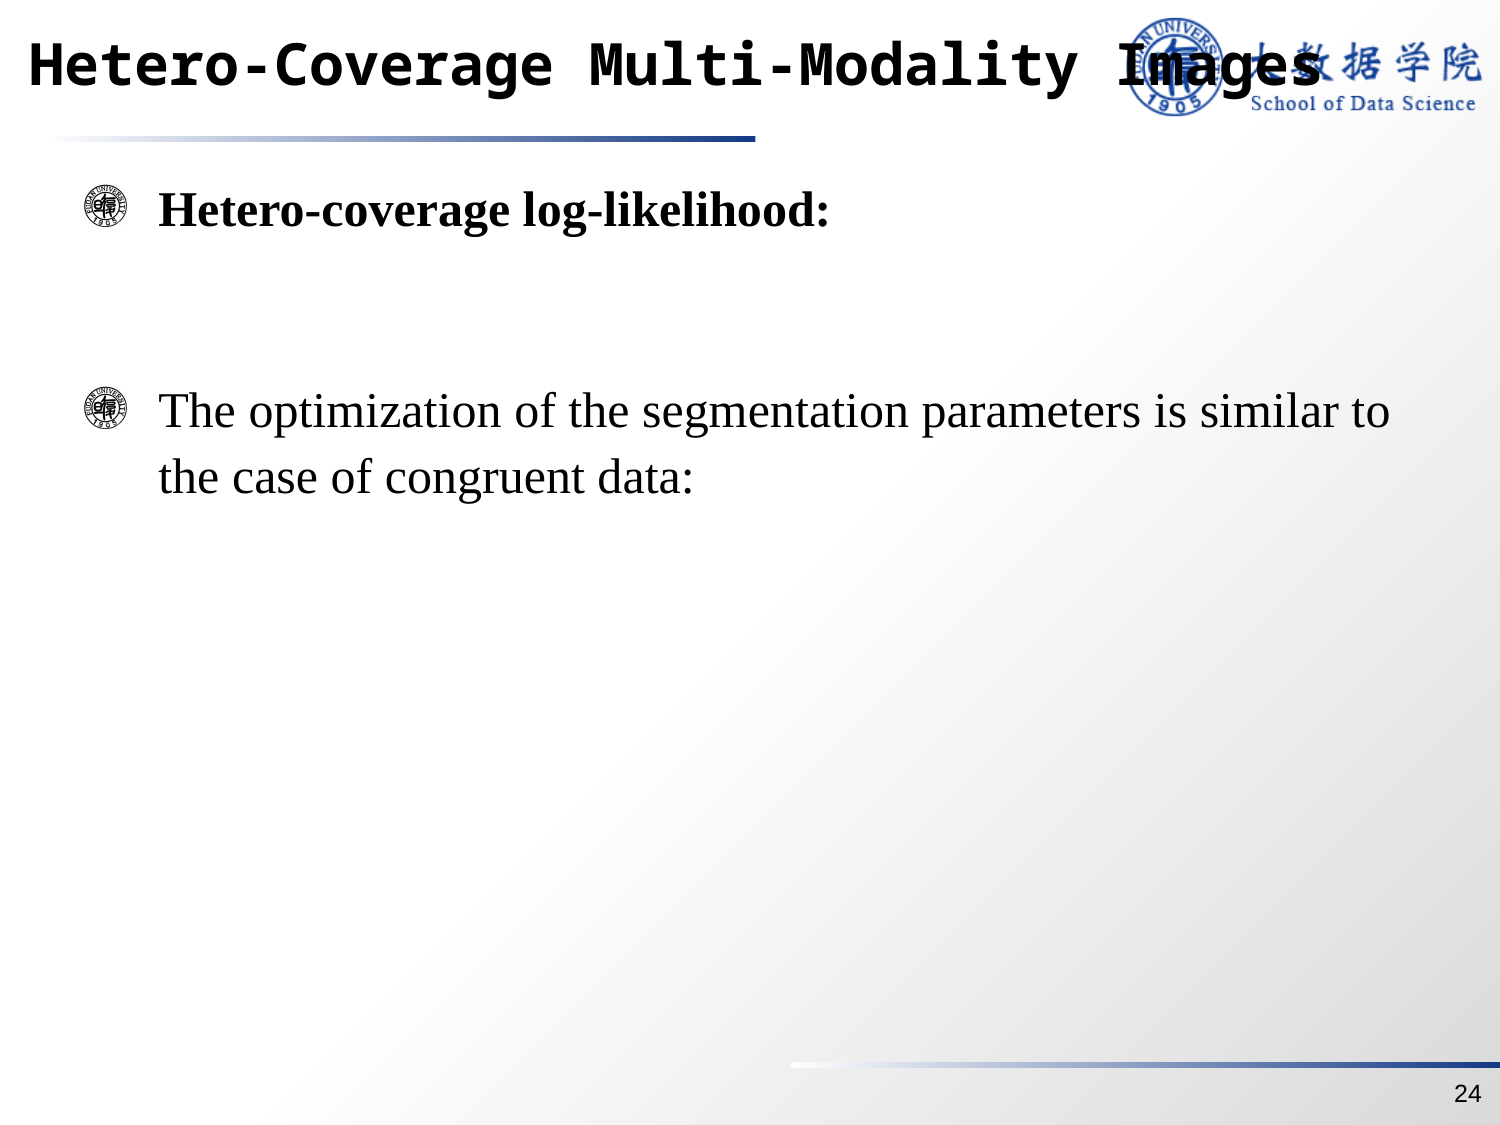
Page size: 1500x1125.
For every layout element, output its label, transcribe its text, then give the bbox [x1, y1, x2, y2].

title Hetero-Coverage Multi-Modality Images [0, 0, 1500, 125]
picture [84, 184, 127, 227]
slide_number 24 [1147, 1072, 1498, 1113]
picture [84, 386, 127, 429]
